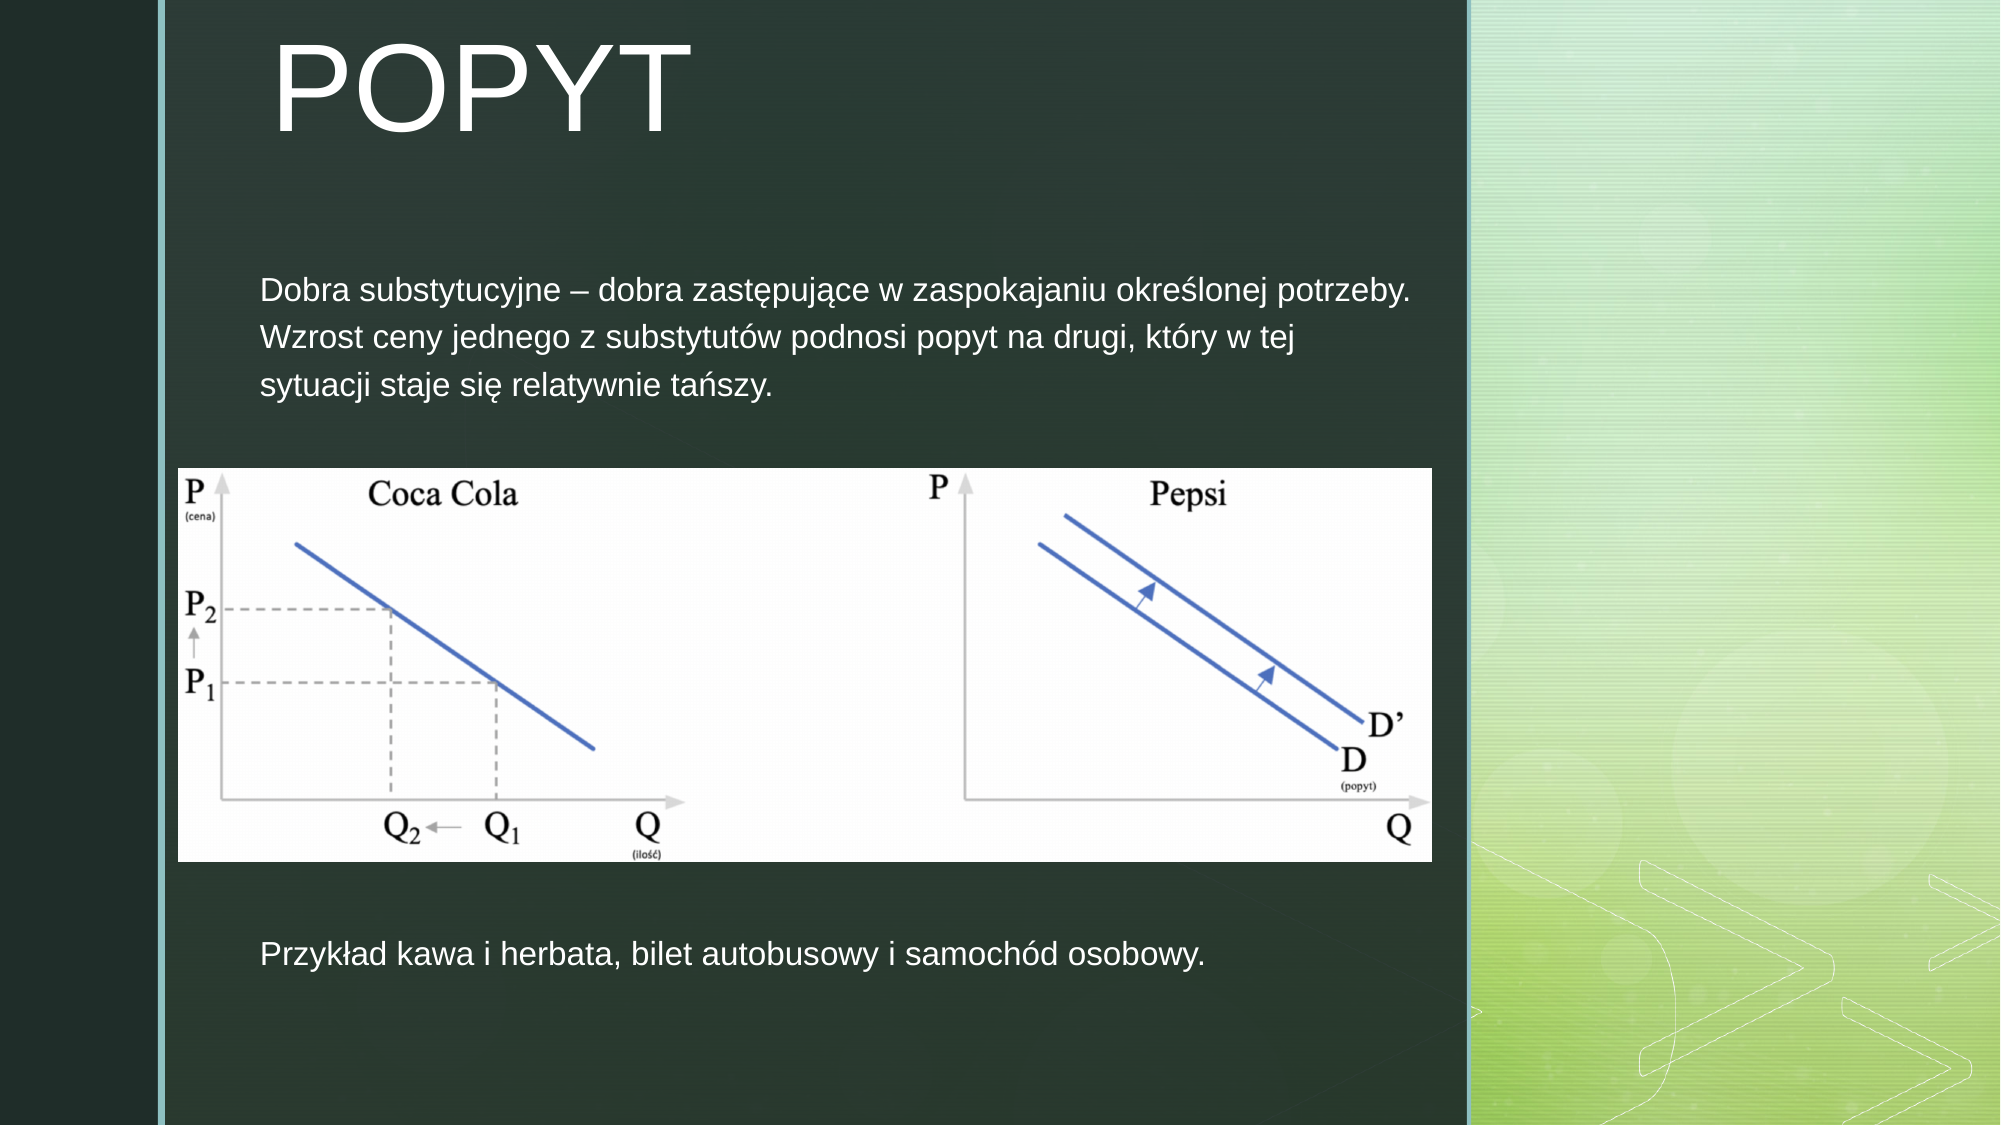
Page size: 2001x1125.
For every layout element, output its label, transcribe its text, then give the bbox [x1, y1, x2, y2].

picture [178, 468, 1432, 862]
picture [1472, 0, 2001, 1125]
subtitle Dobra substytucyjne – dobra zastępujące w zaspokajaniu określonej potrzeby. Wzrost ceny jednego z substytutów podnosi popyt na drugi, który w tej sytuacji staje się relatywnie tańszy. Przykład kawa i herbata, bilet autobusowy i samochód osobowy. [244, 252, 1433, 1061]
title POPYT [255, 15, 1726, 227]
